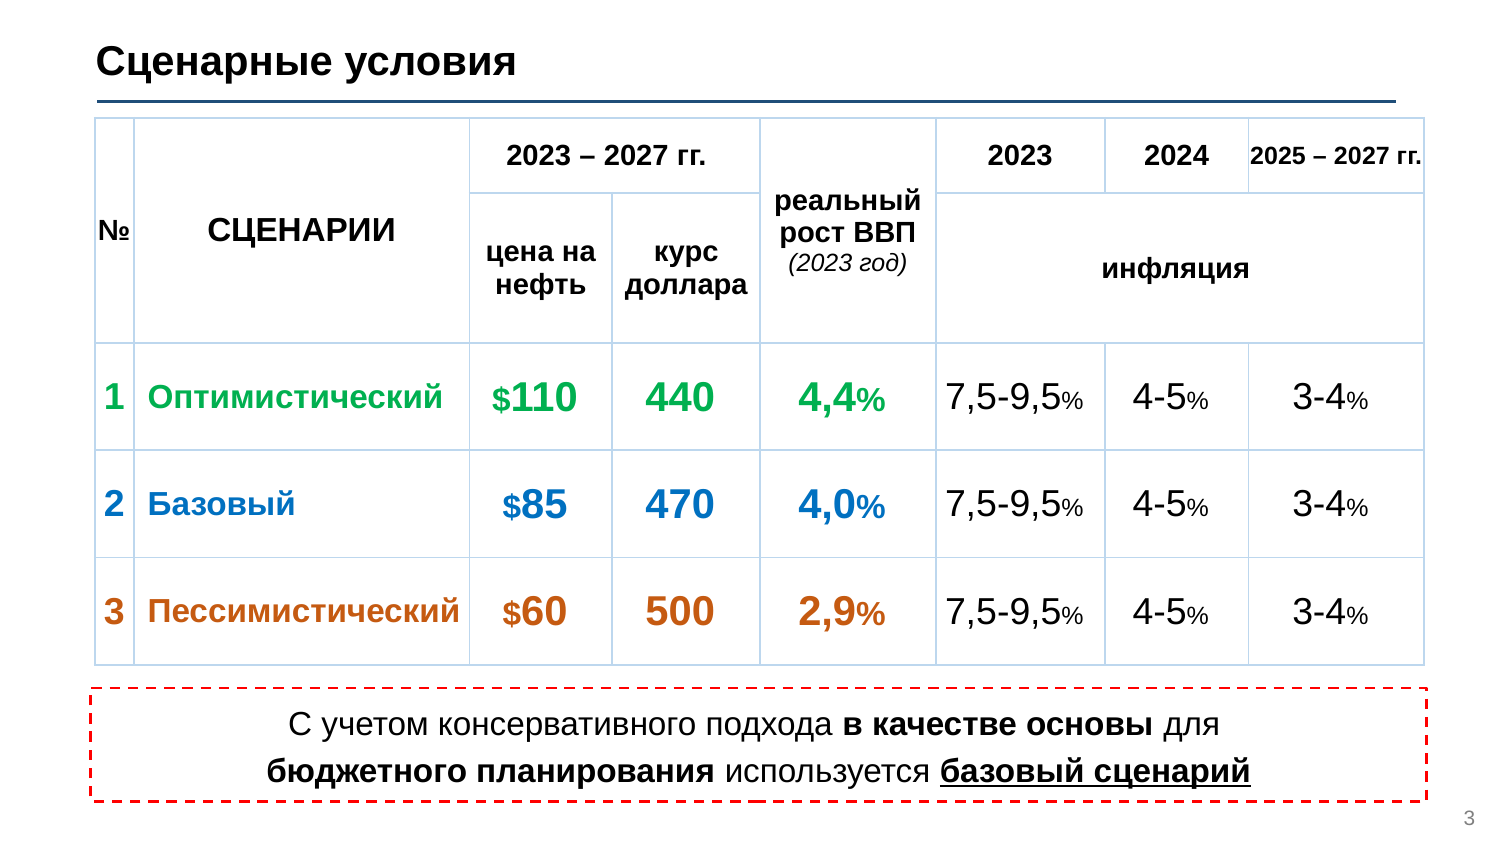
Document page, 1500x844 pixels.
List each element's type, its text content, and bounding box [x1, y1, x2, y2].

text_box С учетом консервативного подхода в качестве основы для бюджетного планирования используется базовый сценарий [90, 687, 1427, 802]
table_cell 470 [613, 451, 759, 557]
table_header 2025 – 2027 гг. [1249, 119, 1423, 192]
table_cell 7,5-9,5% [937, 558, 1104, 664]
table_cell 3-4% [1249, 558, 1423, 664]
table_cell 3-4% [1249, 451, 1423, 557]
table_cell $85 [470, 451, 611, 557]
table_header реальный рост ВВП (2023 год) [761, 119, 935, 342]
list Сценарные условия [80, 36, 653, 88]
table_cell 7,5-9,5% [937, 451, 1104, 557]
table_cell $110 [470, 344, 611, 449]
table_cell 3 [96, 558, 133, 664]
table_cell Базовый [135, 451, 469, 557]
table_cell Пессимистический [135, 558, 469, 664]
table_cell 440 [613, 344, 759, 449]
table_header сценарии [135, 119, 469, 342]
table_cell 4-5% [1106, 451, 1248, 557]
table_cell 2,9% [761, 558, 935, 664]
table_cell Оптимистический [135, 344, 469, 449]
table_cell 3-4% [1249, 344, 1423, 449]
table_header 2024 [1106, 119, 1248, 192]
table_cell 4,4% [761, 344, 935, 449]
table_cell 7,5-9,5% [937, 344, 1104, 449]
table_cell цена на нефть [470, 194, 611, 342]
table_header № [96, 119, 133, 342]
table_cell 4-5% [1106, 344, 1248, 449]
table_cell 500 [613, 558, 759, 664]
table_header 2023 – 2027 гг. [470, 119, 759, 192]
table_cell 1 [96, 344, 133, 449]
table_header 2023 [937, 119, 1104, 192]
table_cell 2 [96, 451, 133, 557]
table_cell курс доллара [613, 194, 759, 342]
table_cell 4-5% [1106, 558, 1248, 664]
table_cell инфляция [937, 194, 1423, 342]
table_cell 4,0% [761, 451, 935, 557]
table_cell $60 [470, 558, 611, 664]
